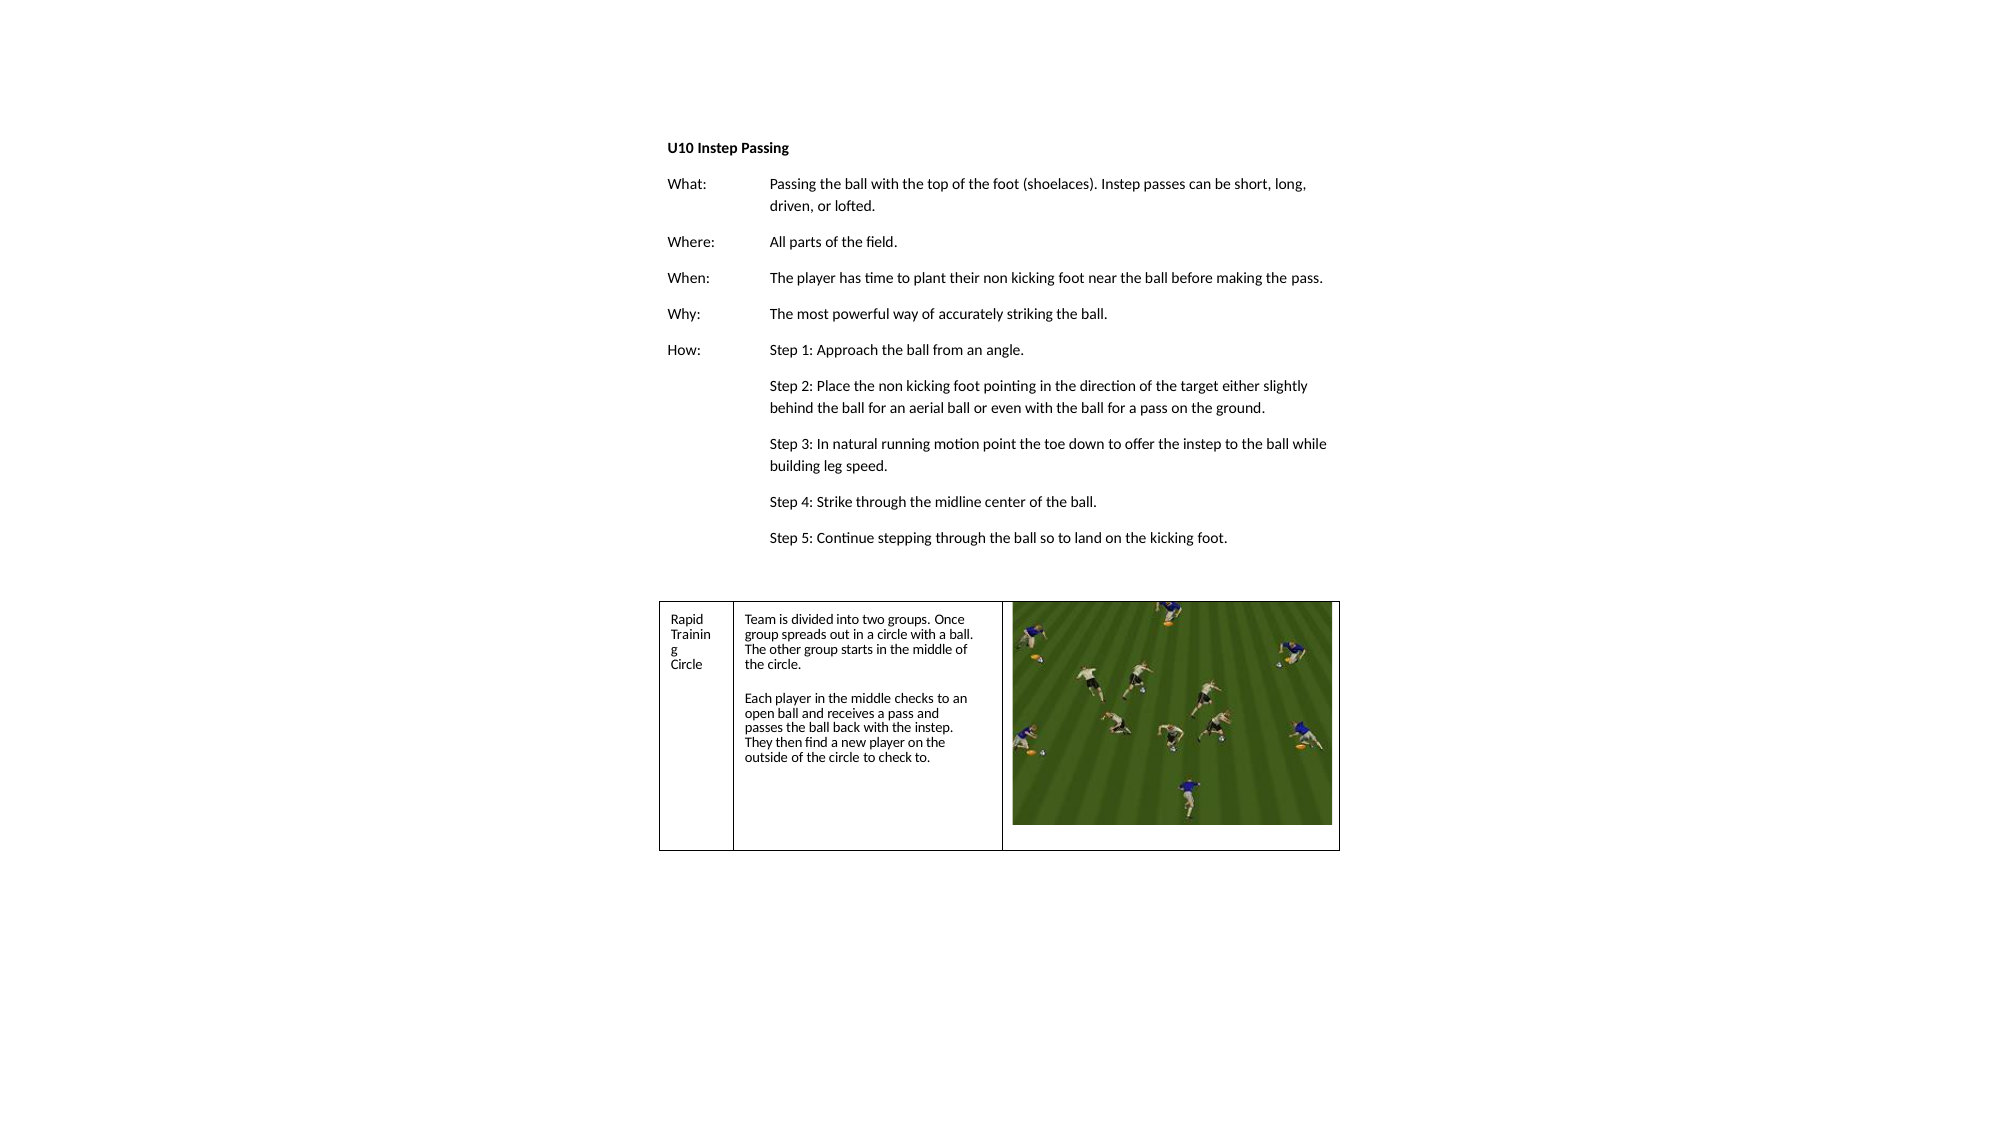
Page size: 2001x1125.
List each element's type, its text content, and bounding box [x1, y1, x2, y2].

text_box [1012, 602, 1333, 826]
text_box Where: [666, 230, 717, 251]
text_box Why: [666, 302, 703, 323]
text_box Step 2: Place the non kicking foot pointing in the direction of the target either slightly behind the ball for an aerial ball or even with the ball for a pass on the ground. Step 3: In natural running motion point the toe down to offer the instep to the ball while building leg speed. Step 4: Strike through the midline center of the ball. Step 5: Continue stepping through the ball so to land on the kicking foot. [768, 371, 1334, 547]
text_box How: [666, 338, 703, 359]
text_box When: [666, 266, 712, 287]
text_box Passing the ball with the top of the foot (shoelaces). Instep passes can be short, long, driven, or lofted. [768, 168, 1315, 215]
text_box The player has time to plant their non kicking foot near the ball before making the pass. [768, 266, 1328, 287]
table_header [1003, 602, 1339, 850]
text_box What: [666, 172, 709, 193]
text_box U10 Instep Passing [666, 136, 791, 157]
table_header Rapid Training Circle [660, 602, 733, 850]
text_box The most powerful way of accurately striking the ball. [768, 302, 1112, 323]
text_box All parts of the field. [768, 230, 901, 251]
text_box Step 1: Approach the ball from an angle. [768, 338, 1027, 359]
table_header Team is divided into two groups. Once group spreads out in a circle with a ball. The other group starts in the middle of the circle. Each player in the middle checks to an open ball and receives a pass and passes the ball back with the instep. They then find a new player on the outside of the circle to check to. [734, 602, 1002, 850]
